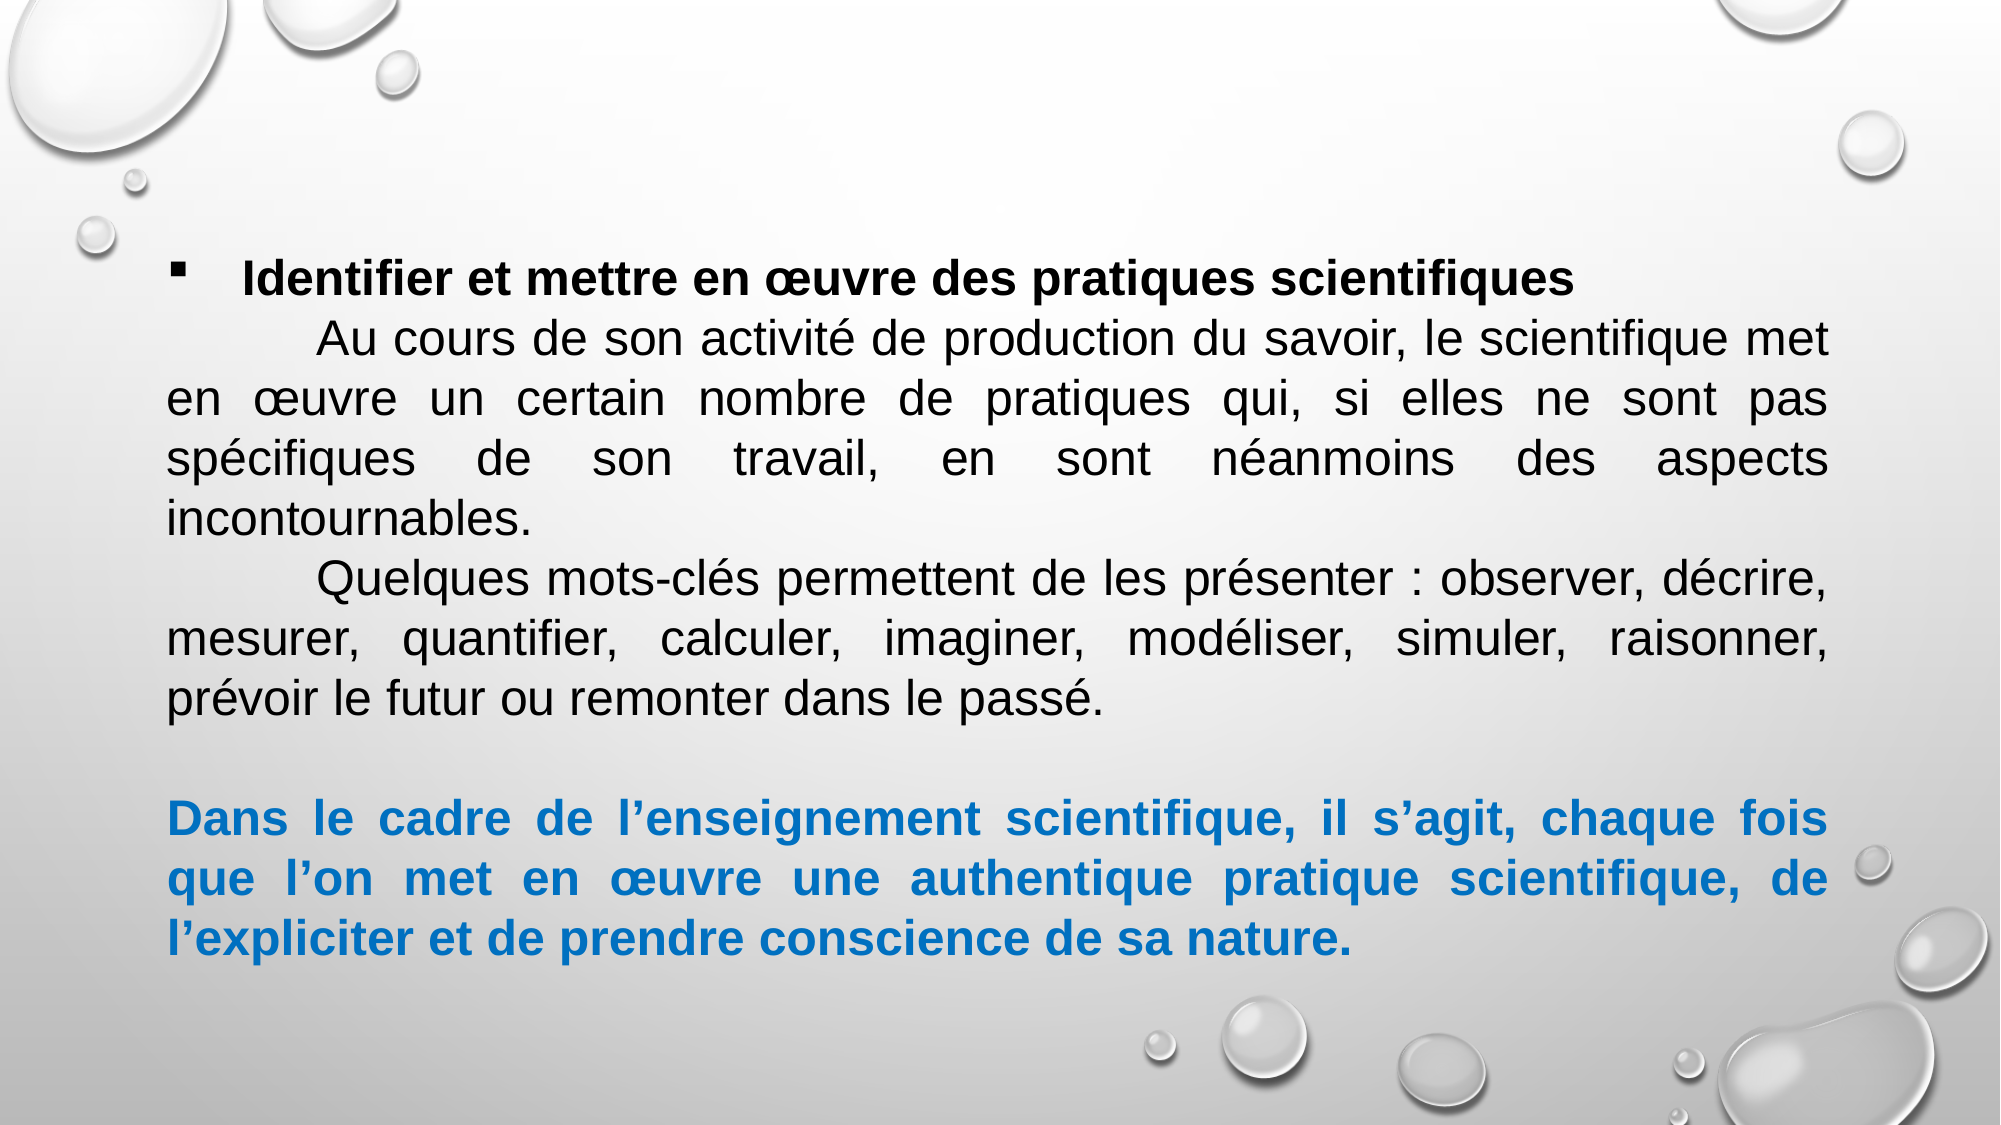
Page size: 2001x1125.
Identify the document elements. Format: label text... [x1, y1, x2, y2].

text_box Identifier et mettre en œuvre des pratiques scientifiques Au cours de son activité de production du savoir, le scientifique met en œuvre un certain nombre de pratiques qui, si elles ne sont pas spécifiques de son travail, en sont néanmoins des aspects incontournables. Quelques mots-clés permettent de les présenter : observer, décrire, mesurer, quantifier, calculer, imaginer, modéliser, simuler, raisonner, prévoir le futur ou remonter dans le passé. Dans le cadre de l’enseignement scientifique, il s’agit, chaque fois que l’on met en œuvre une authentique pratique scientifique, de l’expliciter et de prendre conscience de sa nature. [152, 237, 1845, 973]
picture [0, 0, 2000, 1125]
